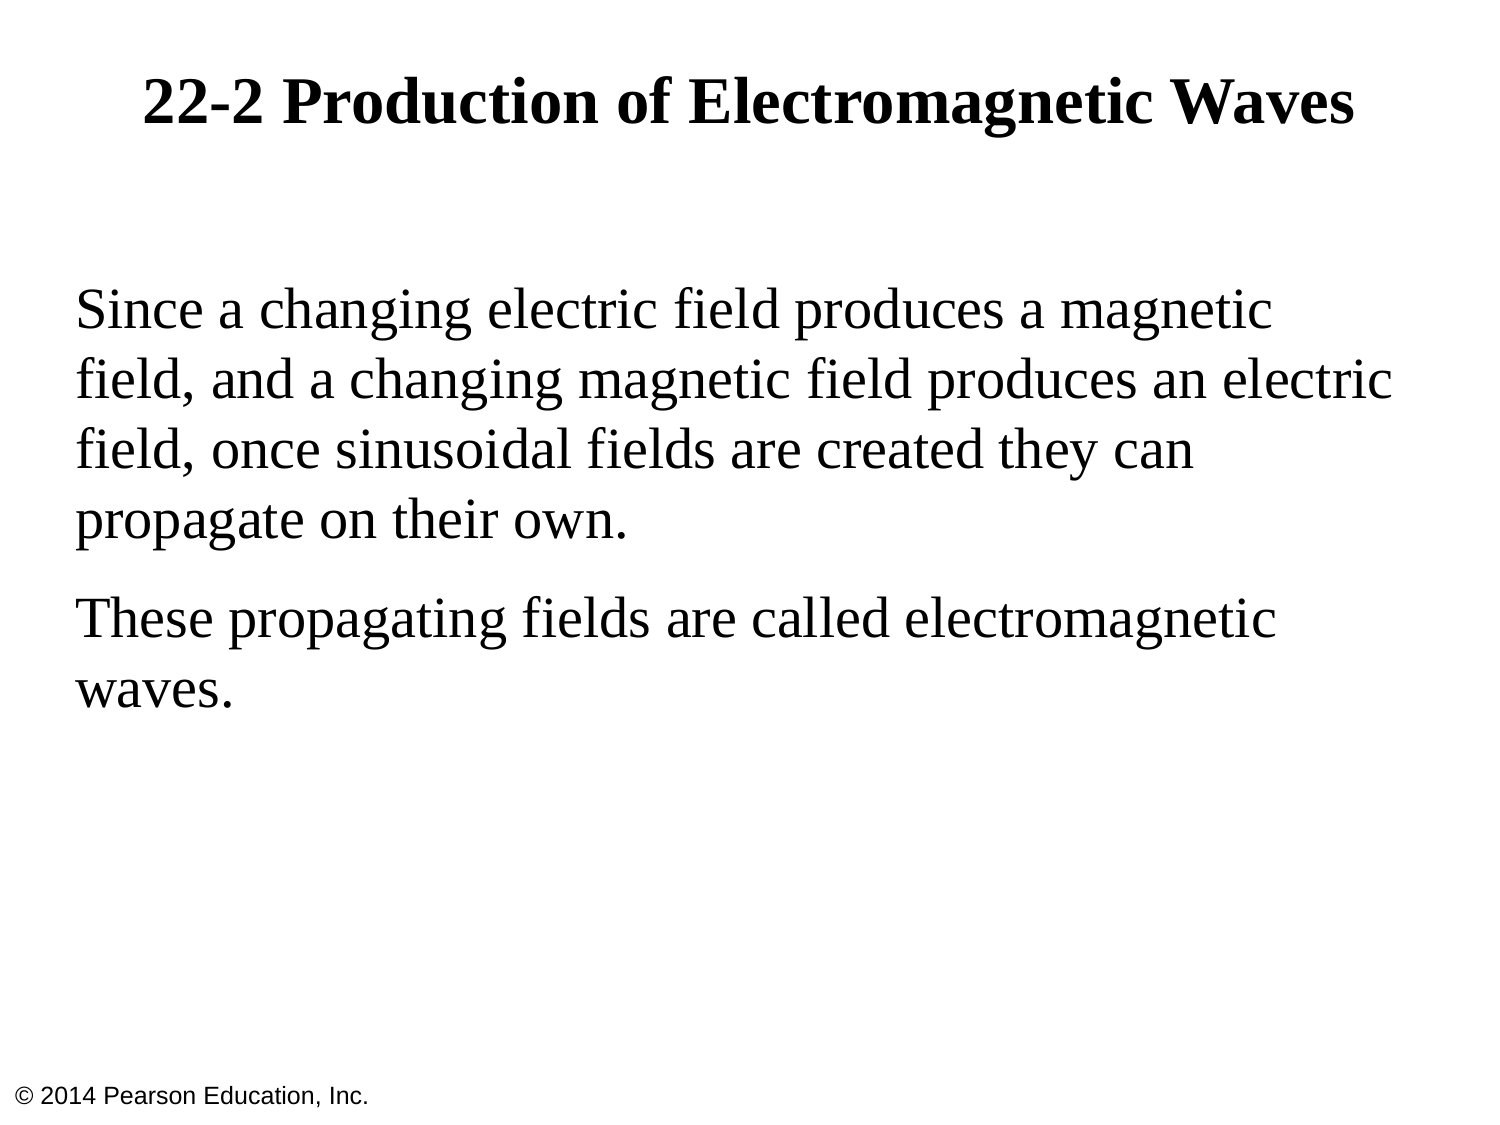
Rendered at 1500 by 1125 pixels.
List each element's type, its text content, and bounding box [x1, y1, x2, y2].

slide_number © 2014 Pearson Education, Inc. [0, 1065, 401, 1125]
list Since a changing electric field produces a magnetic field, and a changing magnetic field produces an electric field, once sinusoidal fields are created they can propagate on their own. These propagating fields are called electromagnetic waves. [75, 262, 1425, 1005]
title 22-2 Production of Electromagnetic Waves [75, 2, 1425, 191]
